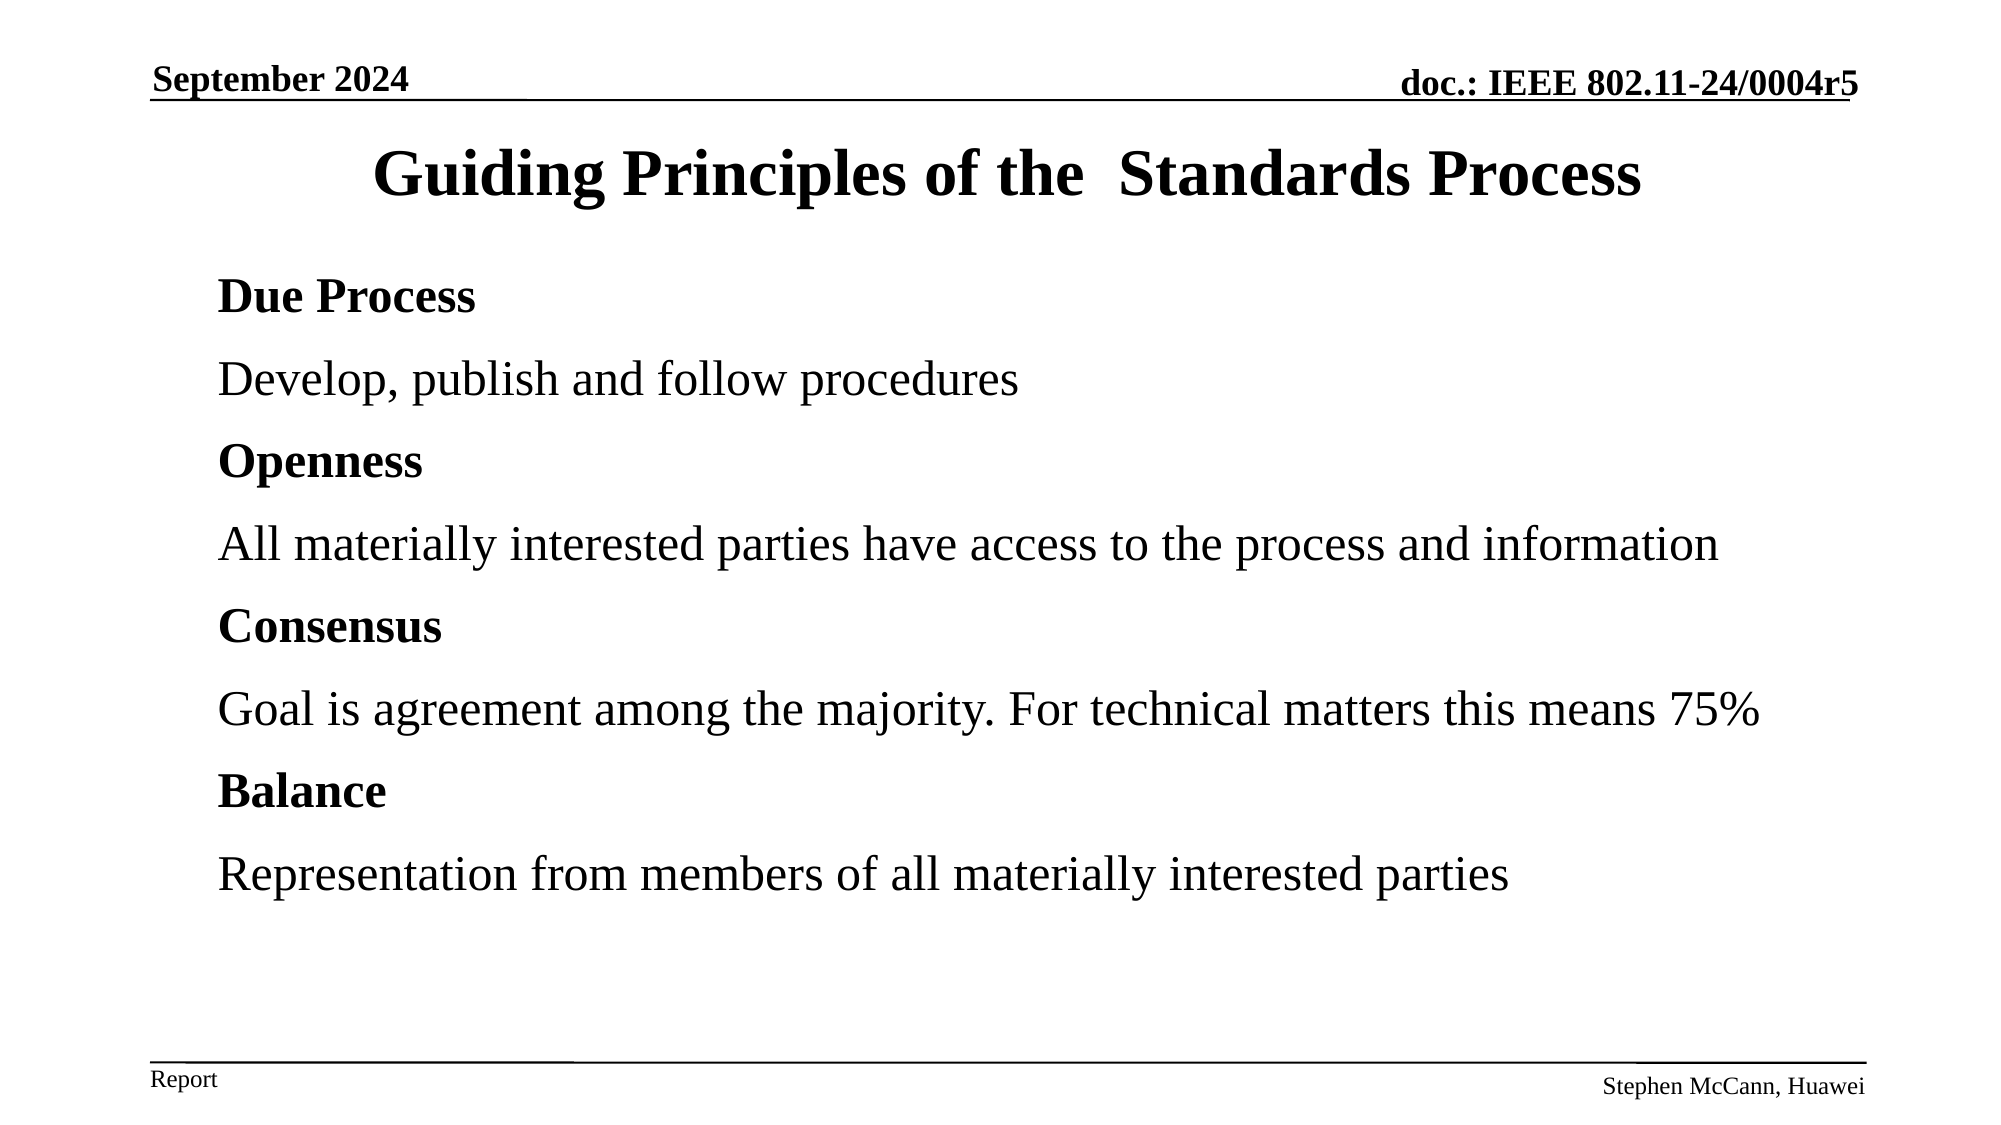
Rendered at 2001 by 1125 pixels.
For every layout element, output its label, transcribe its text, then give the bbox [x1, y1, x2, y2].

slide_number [152, 54, 563, 100]
list Due Process Develop, publish and follow procedures Openness All materially interested parties have access to the process and information Consensus Goal is agreement among the majority. For technical matters this means 75% Balance Representation from members of all materially interested parties [202, 255, 1798, 1044]
title Guiding Principles of the Standards Process [314, 118, 1703, 220]
text_box Stephen McCann, Huawei [1295, 1062, 1881, 1103]
